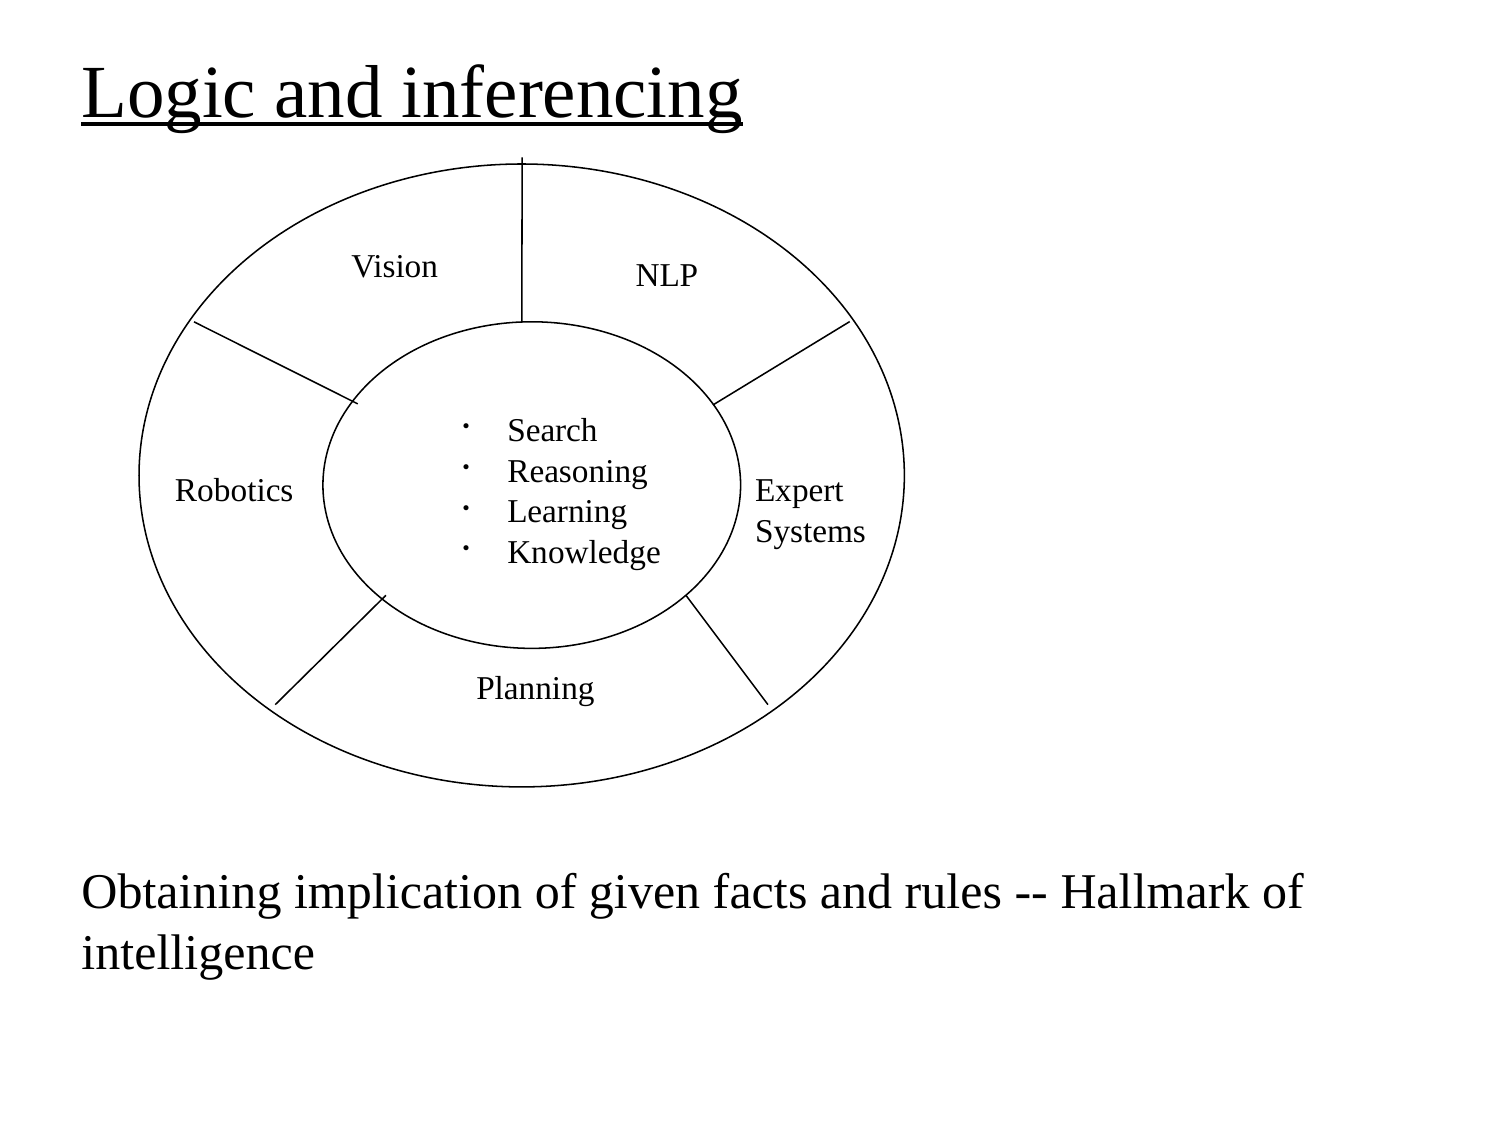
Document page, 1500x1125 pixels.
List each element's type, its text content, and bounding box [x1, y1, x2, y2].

text_box Expert Systems [741, 460, 919, 556]
text_box Robotics [161, 461, 341, 516]
text_box NLP [622, 245, 759, 300]
text_box [325, 321, 711, 649]
text_box Vision [338, 236, 475, 291]
text_box Obtaining implication of given facts and rules -- Hallmark of intelligence [67, 850, 1395, 987]
text_box Logic and inferencing [67, 34, 1429, 140]
text_box [139, 163, 904, 787]
text_box [715, 406, 741, 564]
text_box Planning [462, 659, 647, 714]
text_box Search Reasoning Learning Knowledge [450, 400, 715, 577]
